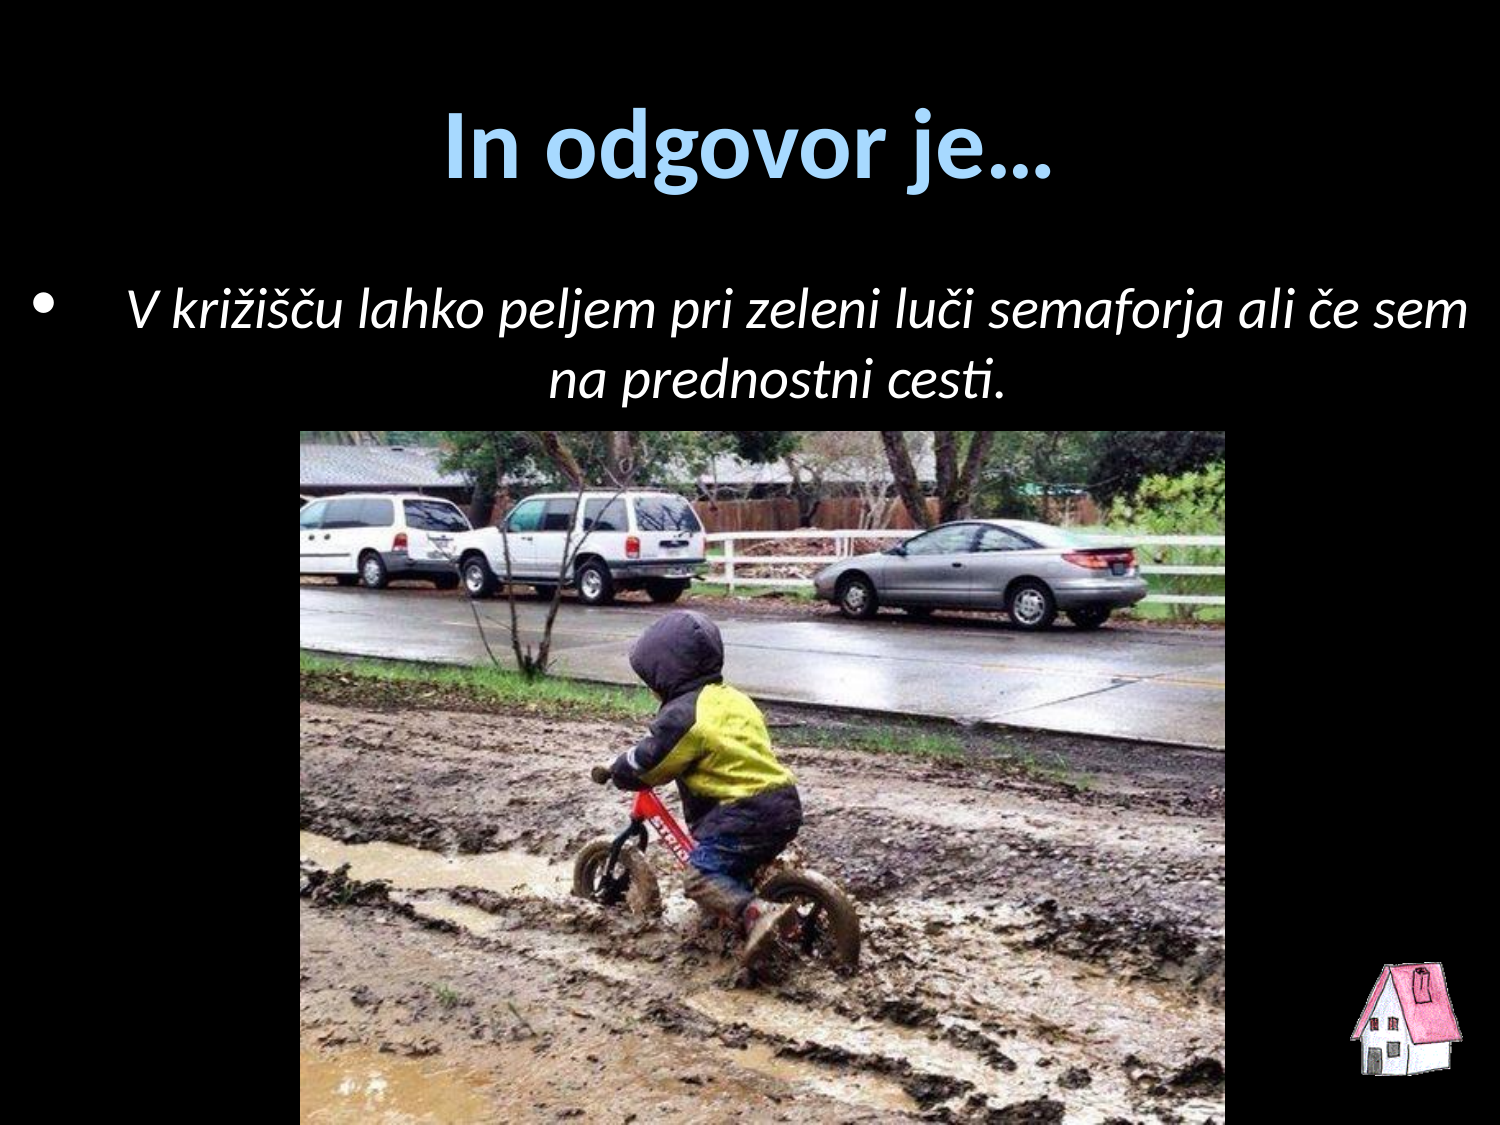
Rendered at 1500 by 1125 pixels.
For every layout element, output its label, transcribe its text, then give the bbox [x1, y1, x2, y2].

title In odgovor je… [75, 45, 1425, 233]
list V križišču lahko peljem pri zeleni luči semaforja ali če sem na prednostni cesti. [0, 262, 1500, 438]
picture [299, 430, 1226, 1125]
picture [1349, 962, 1463, 1077]
